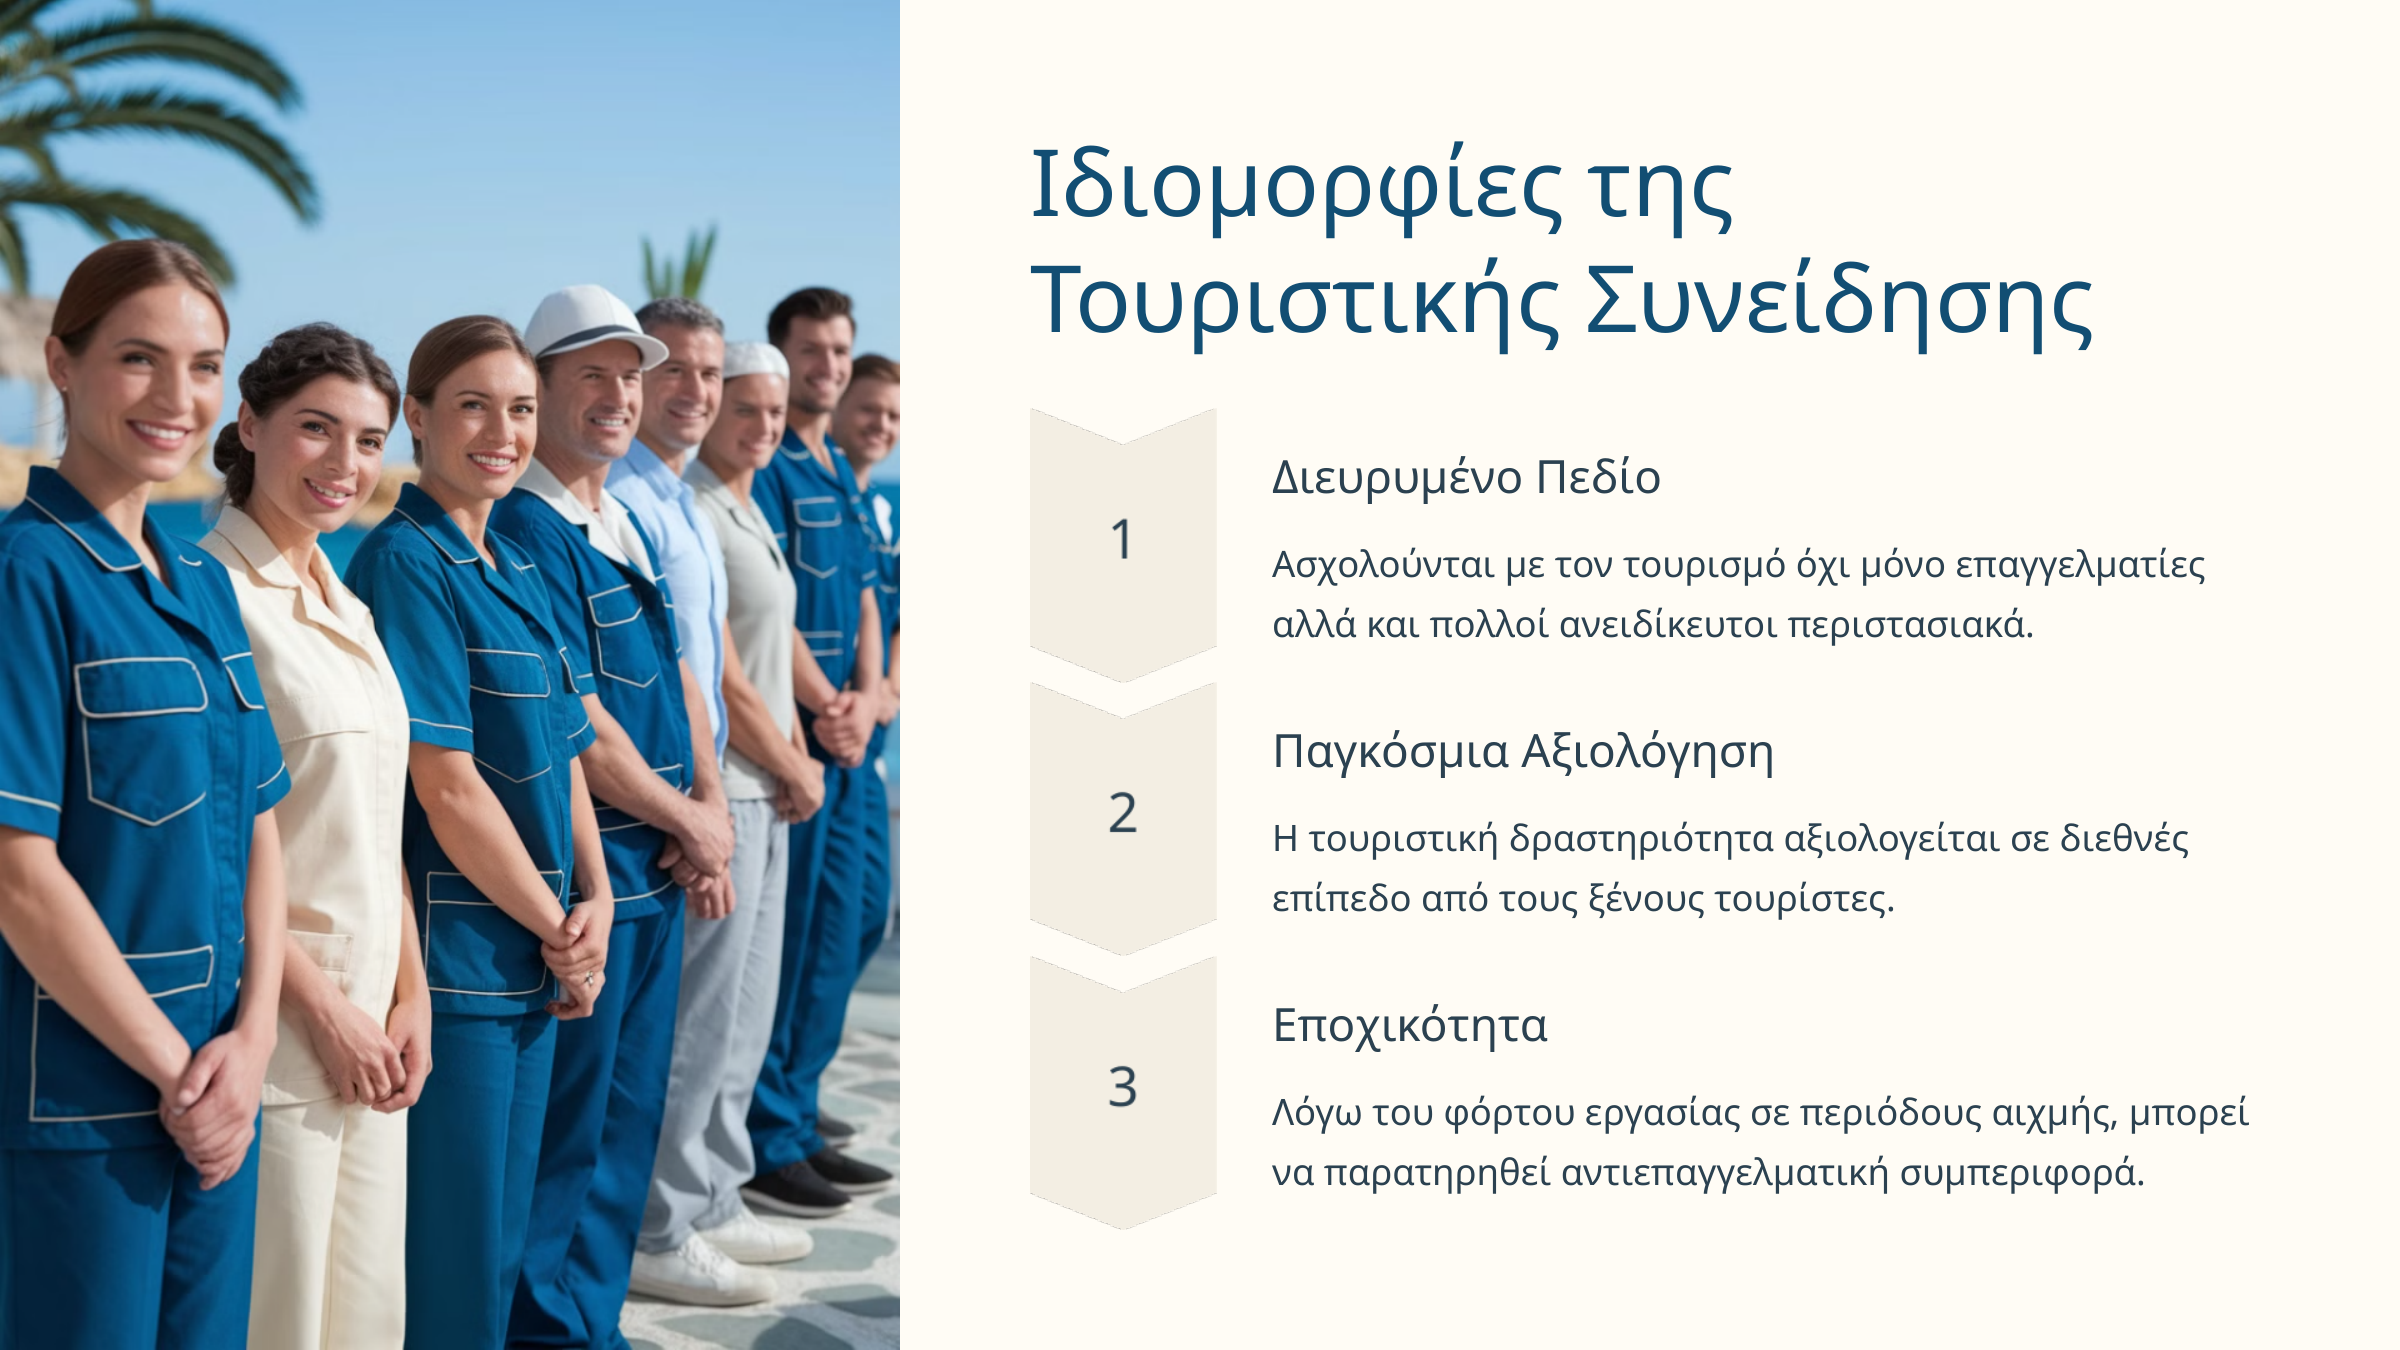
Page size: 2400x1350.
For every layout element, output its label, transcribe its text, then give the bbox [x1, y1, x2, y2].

text_box Λόγω του φόρτου εργασίας σε περιόδους αιχμής, μπορεί να παρατηρηθεί αντιεπαγγελματική συμπεριφορά. [1272, 1073, 2270, 1193]
text_box Ασχολούνται με τον τουρισμό όχι μόνο επαγγελματίες αλλά και πολλοί ανειδίκευτοι περιστασιακά. [1272, 525, 2270, 645]
text_box Η τουριστική δραστηριότητα αξιολογείται σε διεθνές επίπεδο από τους ξένους τουρίστες. [1272, 799, 2270, 919]
picture [1030, 408, 1217, 1230]
text_box Παγκόσμια Αξιολόγηση [1271, 719, 1782, 778]
text_box Διευρυμένο Πεδίο [1271, 445, 1738, 504]
picture [0, 0, 900, 1350]
text_box Εποχικότητα [1271, 993, 1738, 1052]
text_box Ιδιομορφίες της Τουριστικής Συνείδησης [1030, 119, 2270, 353]
